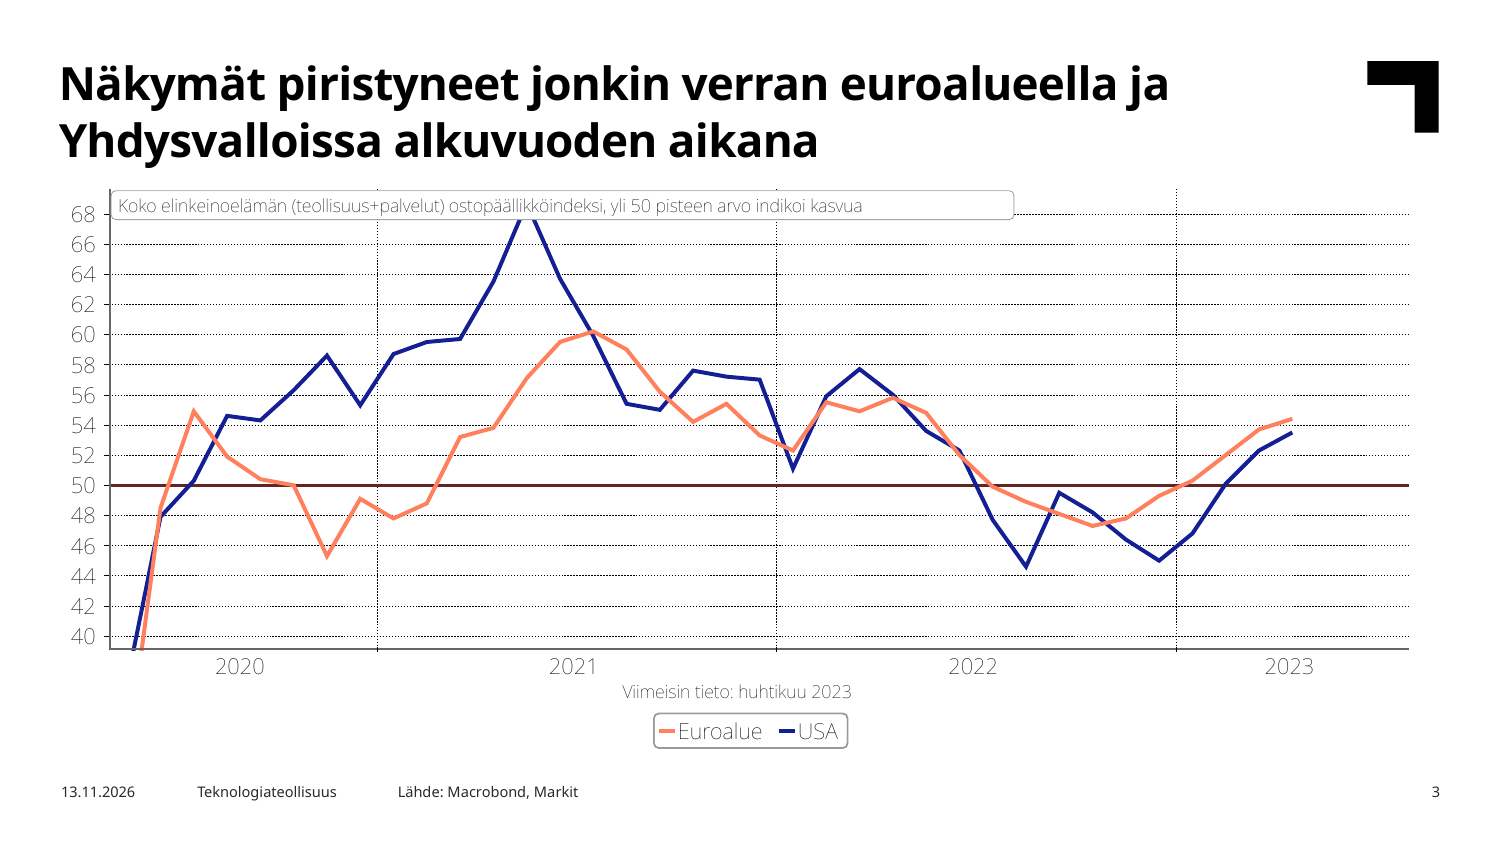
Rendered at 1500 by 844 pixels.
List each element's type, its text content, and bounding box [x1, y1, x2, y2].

list Lähde: Macrobond, Markit [382, 775, 871, 803]
slide_number 3 [1313, 775, 1456, 803]
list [62, 180, 1439, 763]
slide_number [46, 775, 182, 803]
list Näkymät piristyneet jonkin verran euroalueella ja Yhdysvalloissa alkuvuoden aikana [41, 46, 1353, 167]
footer Teknologiateollisuus [182, 775, 382, 803]
